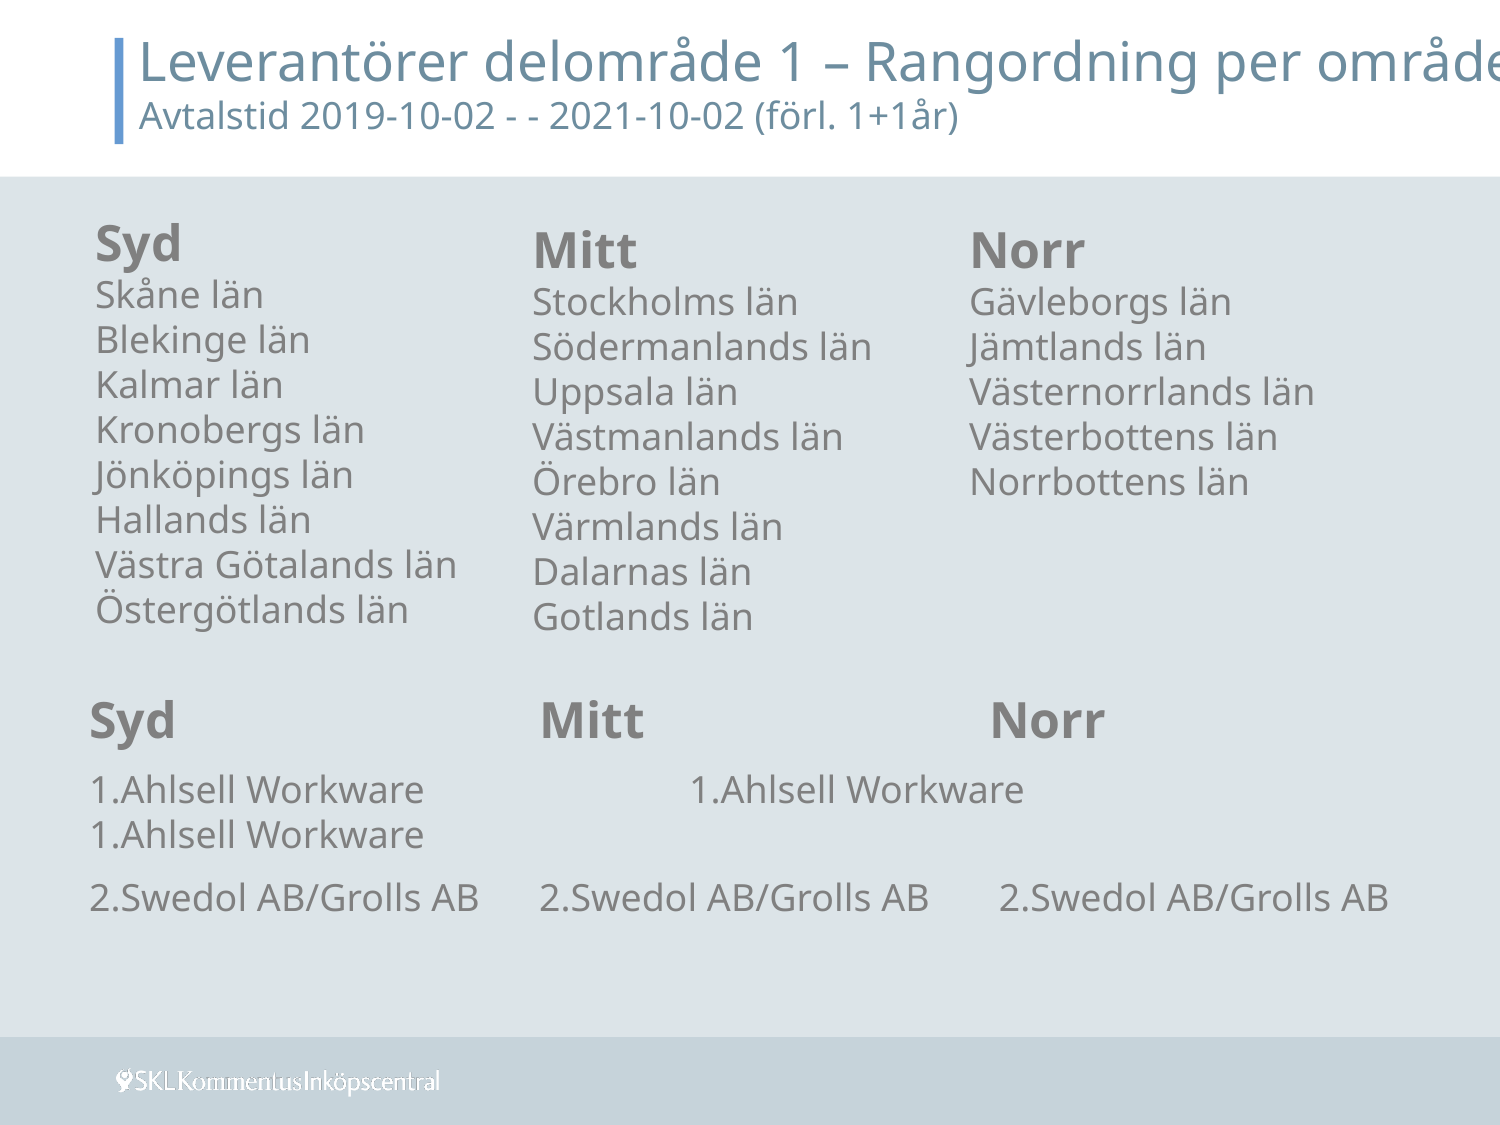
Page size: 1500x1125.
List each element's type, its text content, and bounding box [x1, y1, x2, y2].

title Leverantörer delområde 1 – Rangordning per område Avtalstid 2019-10-02 - - 2021-10-02 (förl. 1+1år) [100, 19, 1500, 145]
text_box Syd Skåne län Blekinge län Kalmar län Kronobergs län Jönköpings län Hallands län Västra Götalands län Östergötlands län [80, 203, 518, 639]
text_box Norr Gävleborgs län Jämtlands län Västernorrlands län Västerbottens län Norrbottens län [954, 210, 1380, 511]
text_box Mitt Stockholms län Södermanlands län Uppsala län Västmanlands län Örebro län Värmlands län Dalarnas län Gotlands län [517, 210, 931, 646]
picture [116, 1068, 439, 1097]
list Syd Mitt Norr 1.Ahlsell Workware 1.Ahlsell Workware 1.Ahlsell Workware 2.Swedol AB/Grolls AB 2.Swedol AB/Grolls AB 2.Swedol AB/Grolls AB [89, 680, 1436, 983]
